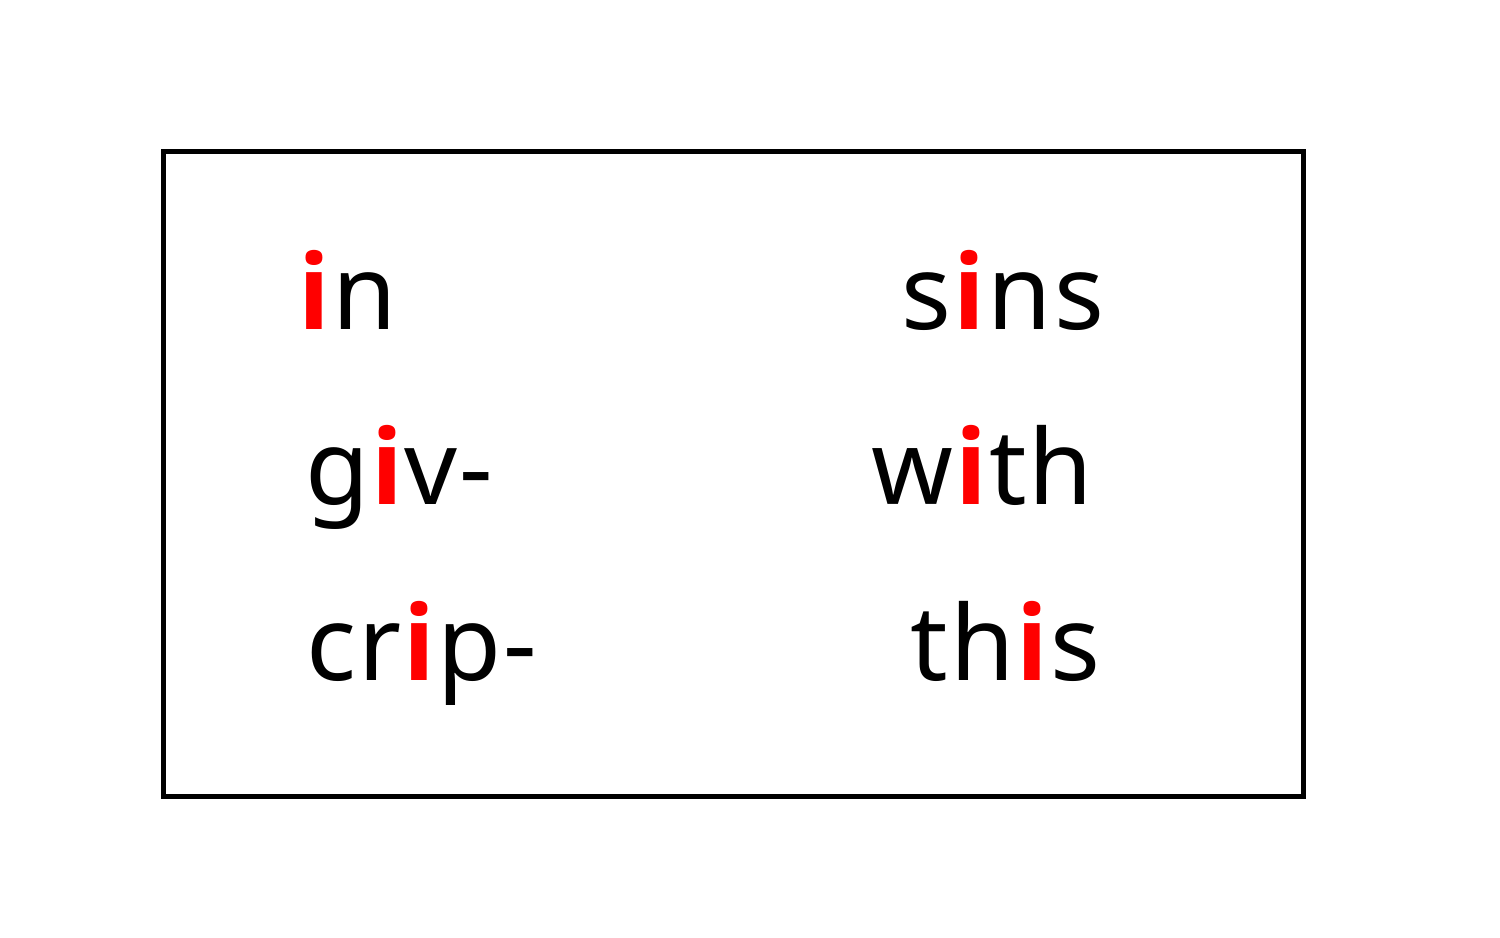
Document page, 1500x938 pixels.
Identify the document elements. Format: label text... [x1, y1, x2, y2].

text_box crip- [291, 568, 552, 709]
text_box in [283, 218, 412, 358]
text_box with [856, 393, 1109, 534]
text_box giv- [290, 393, 509, 534]
text_box this [895, 568, 1116, 709]
text_box [163, 150, 1304, 797]
text_box sins [887, 218, 1119, 358]
